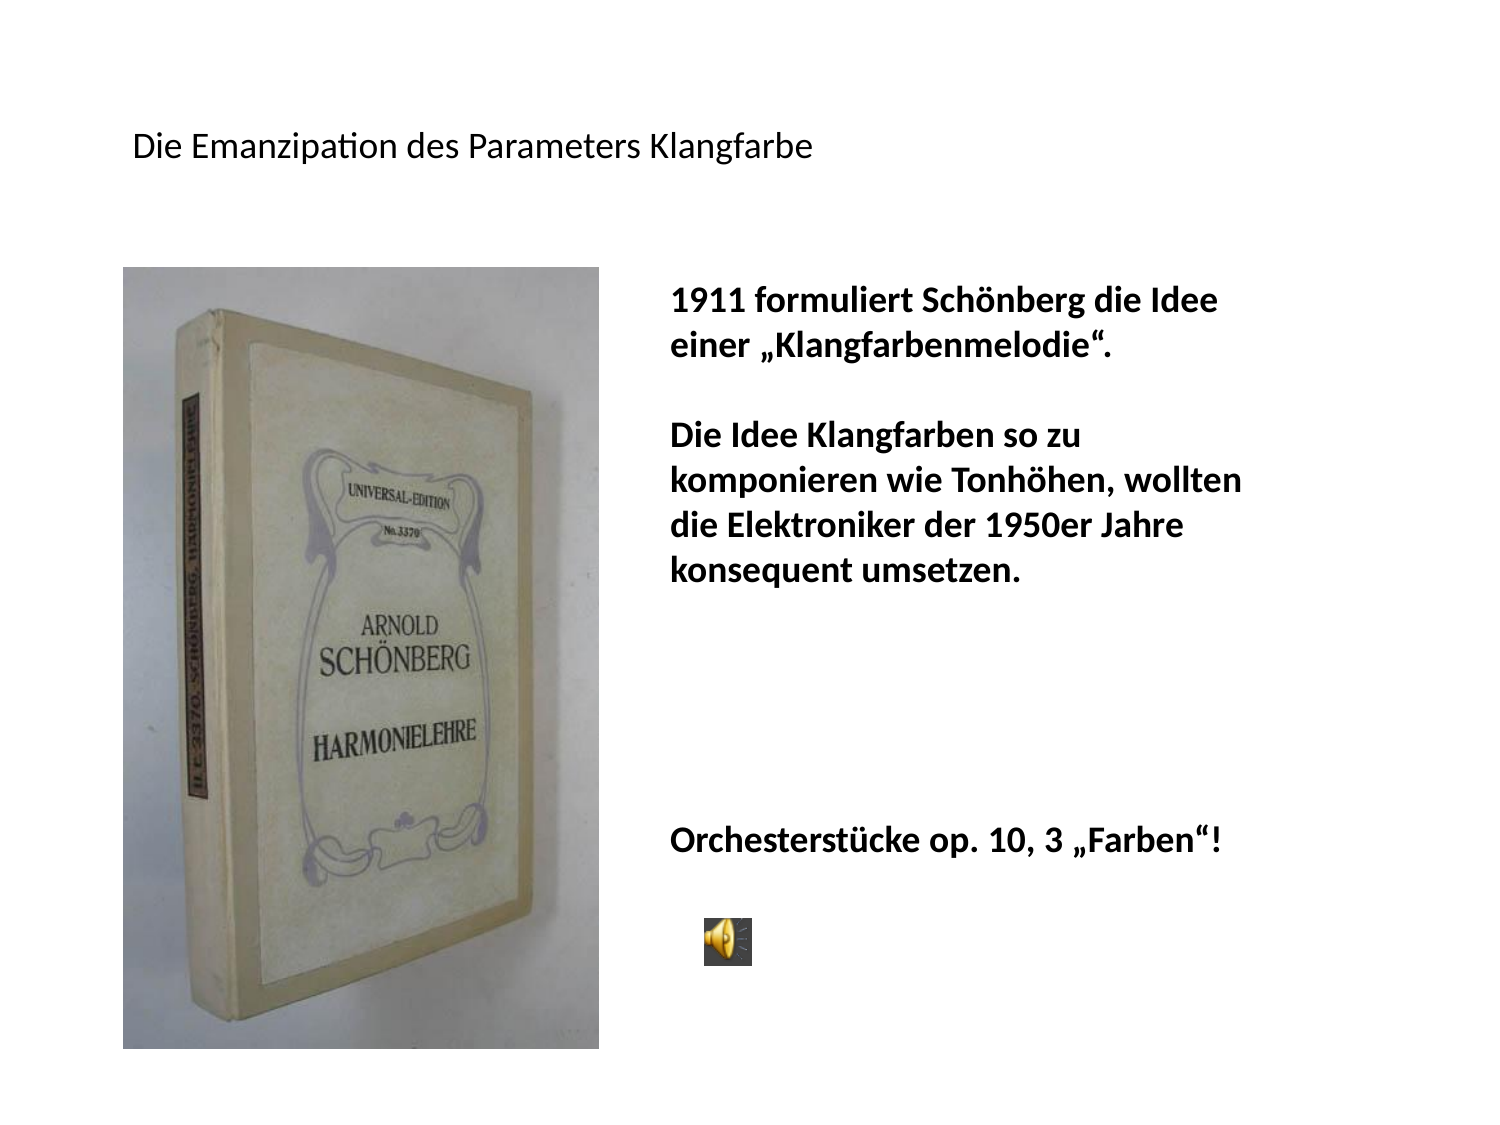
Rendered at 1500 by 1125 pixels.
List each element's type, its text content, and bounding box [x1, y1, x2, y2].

picture [123, 266, 600, 1049]
picture [702, 916, 753, 968]
text_box 1911 formuliert Schönberg die Idee einer „Klangfarbenmelodie“. Die Idee Klangfarben so zu komponieren wie Tonhöhen, wollten die Elektroniker der 1950er Jahre konsequent umsetzen. Orchesterstücke op. 10, 3 „Farben“! [655, 267, 1306, 867]
text_box Die Emanzipation des Parameters Klangfarbe [117, 113, 830, 174]
